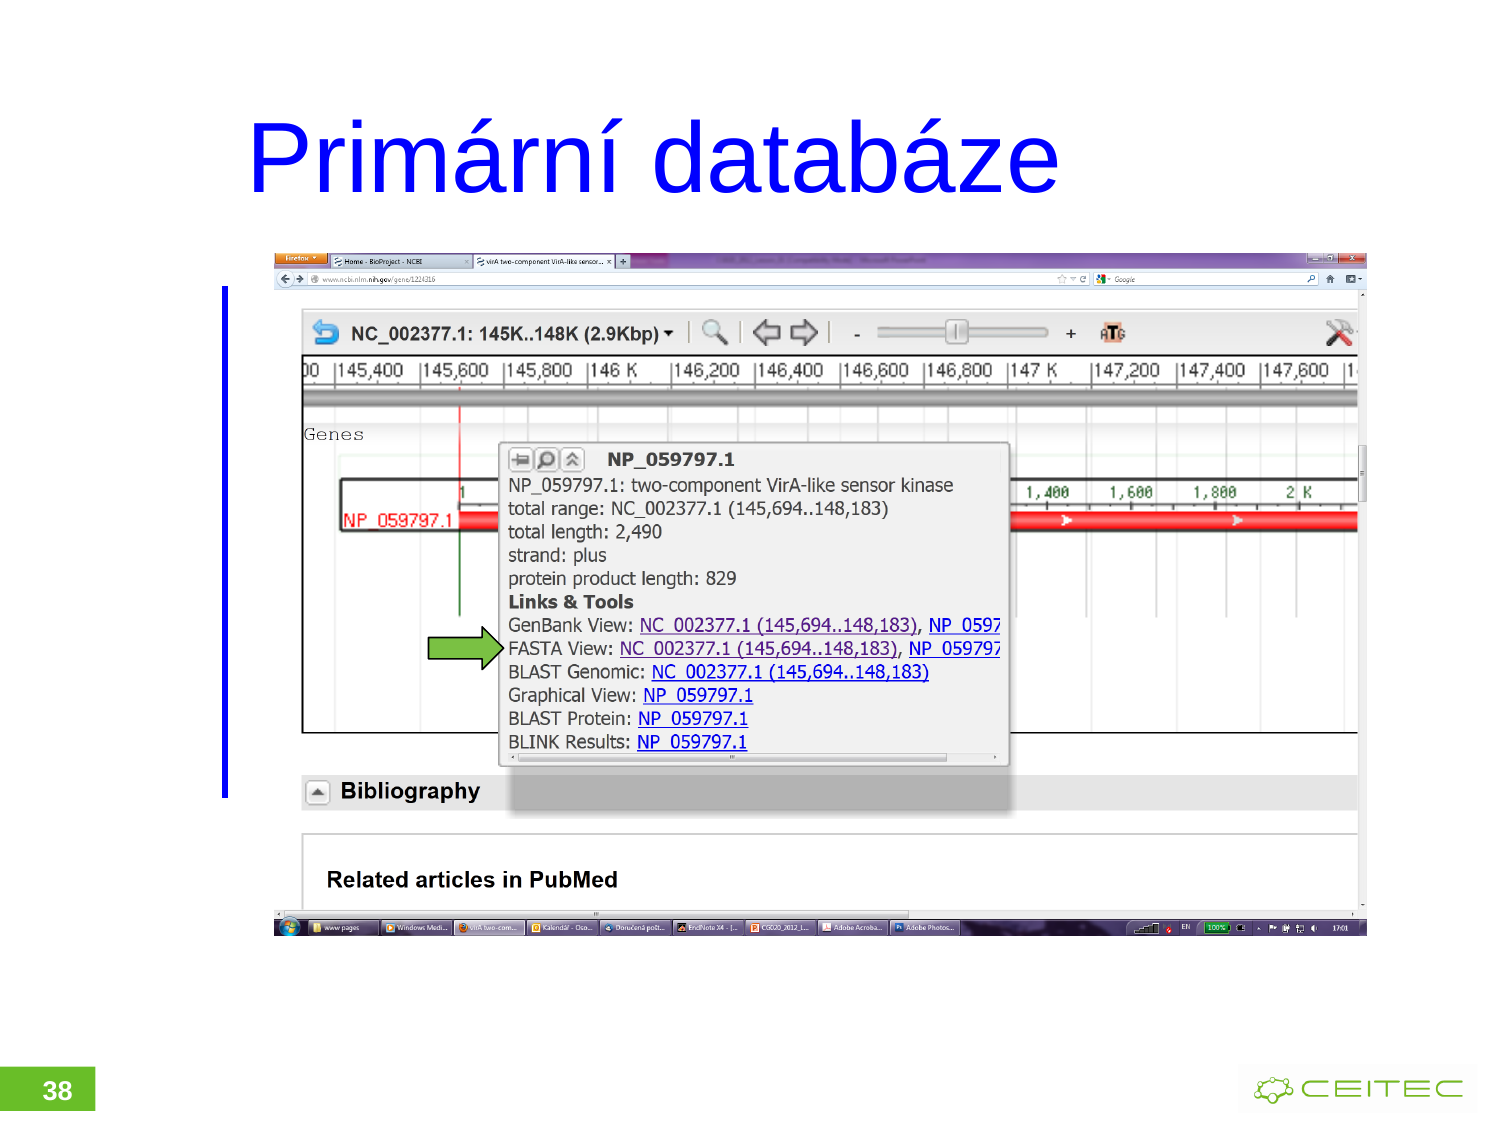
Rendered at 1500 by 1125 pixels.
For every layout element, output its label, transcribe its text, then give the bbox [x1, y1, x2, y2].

picture [1238, 1064, 1478, 1113]
picture [273, 252, 1367, 937]
text_box Primární databáze [231, 26, 1382, 278]
